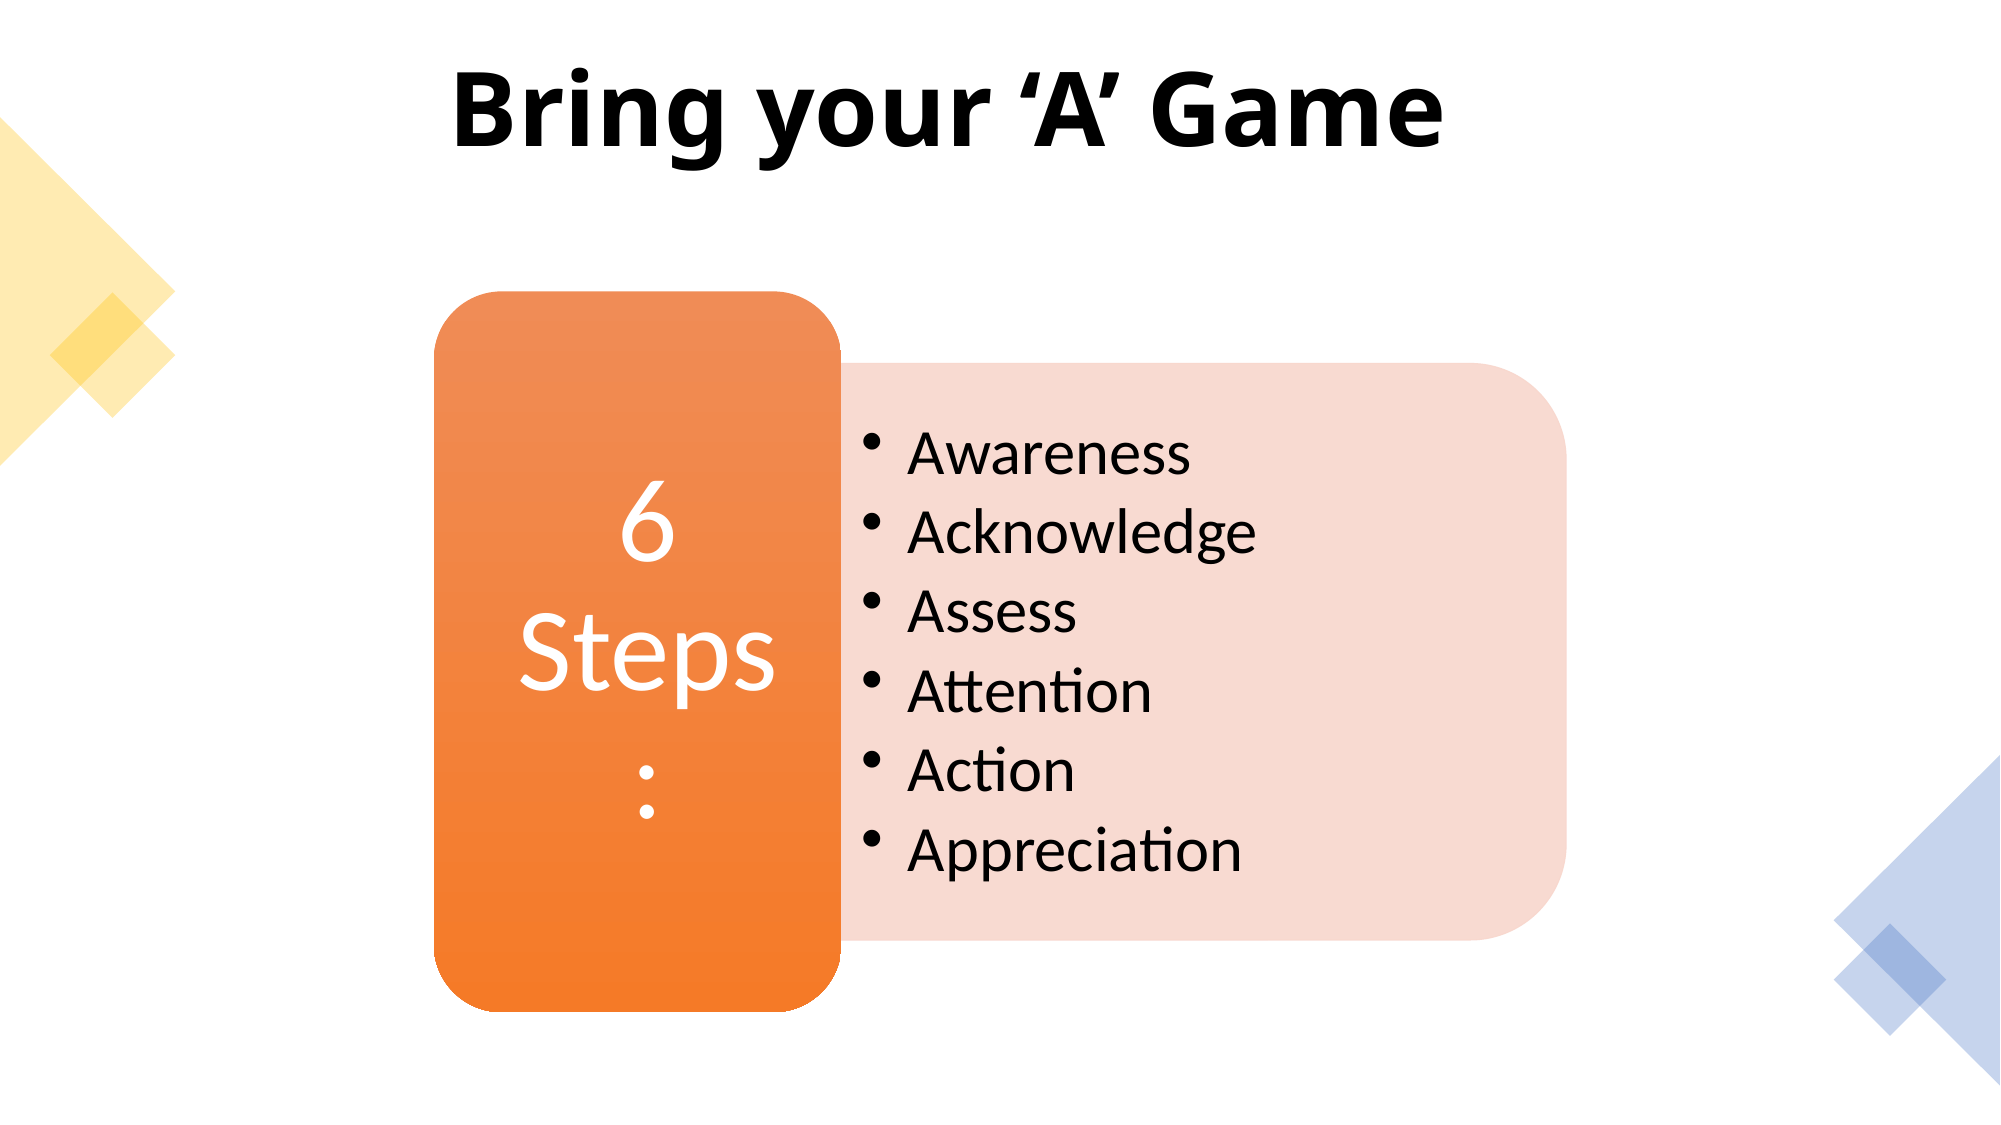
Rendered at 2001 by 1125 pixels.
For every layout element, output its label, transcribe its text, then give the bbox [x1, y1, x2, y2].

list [433, 291, 1566, 1013]
title Bring your ‘A’ Game [433, 19, 1567, 206]
text_box [0, 0, 2000, 1125]
text_box [1832, 753, 2000, 1088]
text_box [0, 116, 176, 466]
text_box [1832, 921, 1948, 1038]
